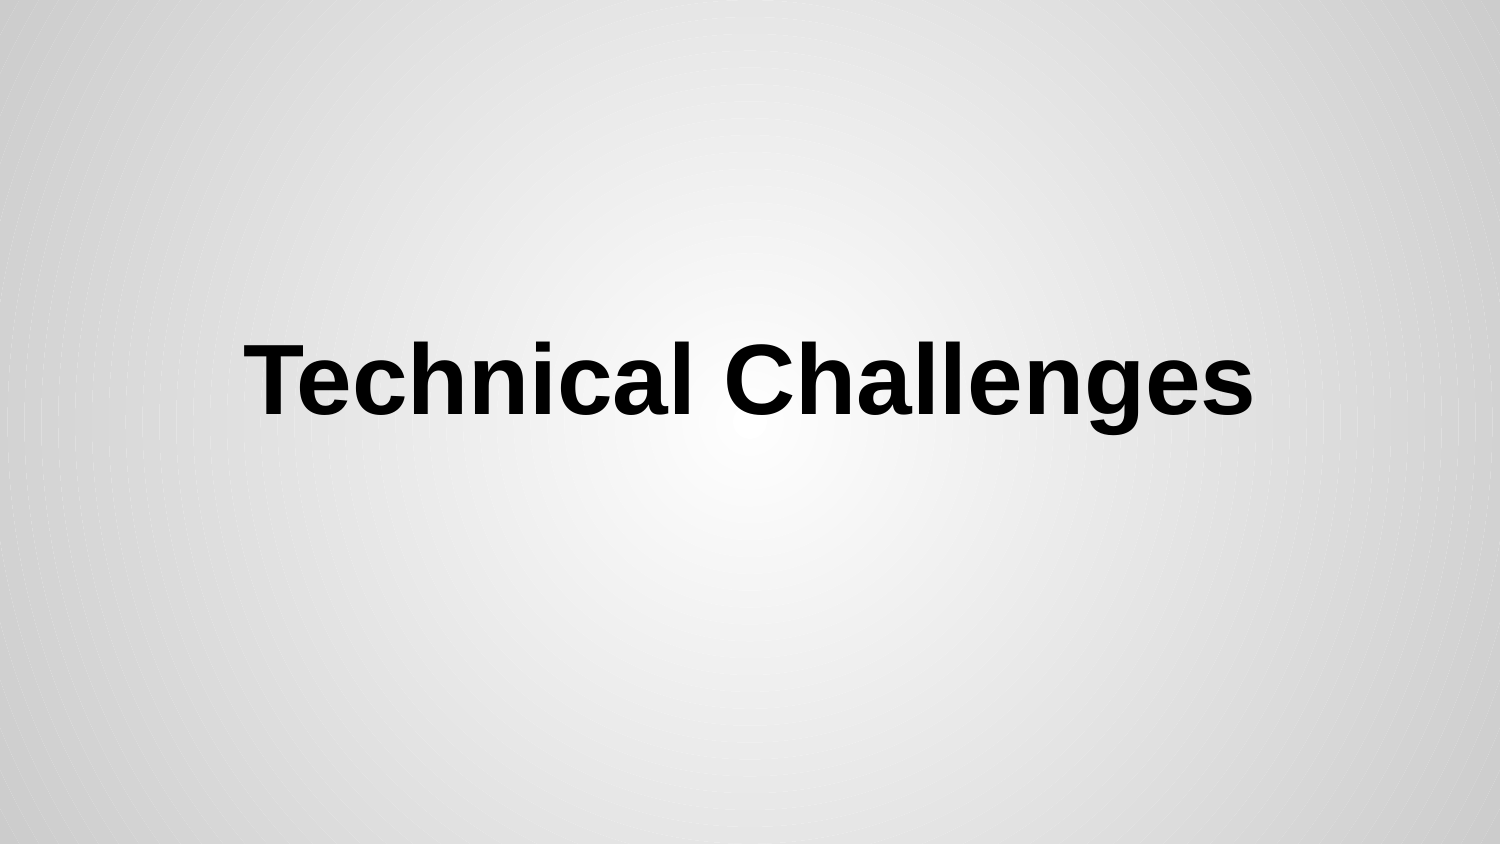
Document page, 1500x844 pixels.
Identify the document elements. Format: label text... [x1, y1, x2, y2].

title Technical Challenges [112, 259, 1388, 450]
